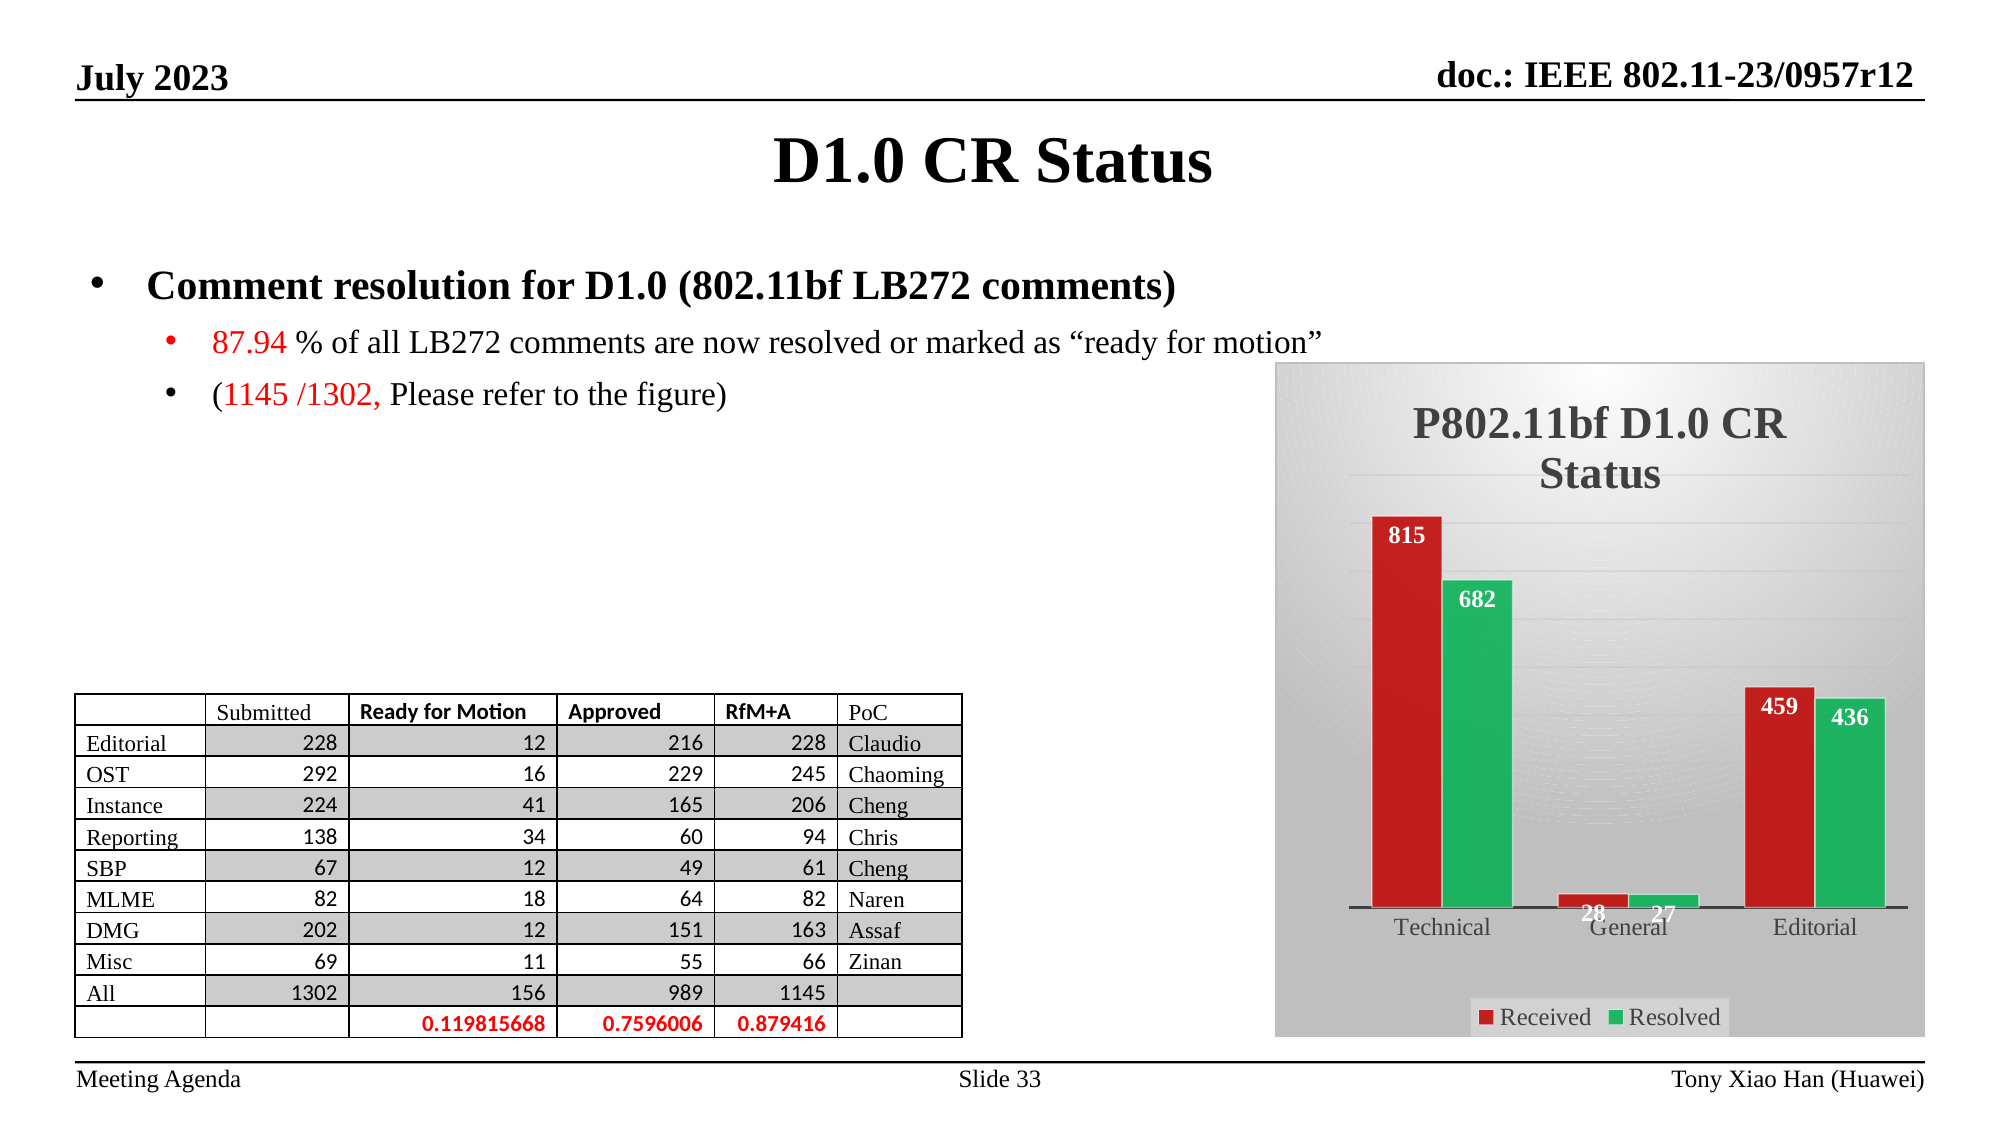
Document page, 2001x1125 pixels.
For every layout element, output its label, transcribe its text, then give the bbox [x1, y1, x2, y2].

table_cell Assaf [838, 913, 961, 943]
list Comment resolution for D1.0 (802.11bf LB272 comments) 87.94 % of all LB272 comments are now resolved or marked as “ready for motion” (1145 /1302, Please refer to the figure) [75, 249, 1425, 938]
table_header Ready for Motion [350, 695, 556, 724]
table_cell 64 [558, 882, 714, 912]
table_cell 202 [206, 913, 348, 943]
table_cell 1145 [715, 976, 837, 1005]
table_cell 151 [558, 913, 714, 943]
table_cell 0.7596006 [558, 1007, 714, 1037]
table_cell [76, 1007, 205, 1037]
table_cell Editorial [76, 726, 205, 755]
table_cell 292 [206, 757, 348, 787]
table_cell 12 [350, 913, 556, 943]
table_cell 82 [206, 882, 348, 912]
table_cell 11 [350, 945, 556, 974]
table_cell 61 [715, 851, 837, 880]
table_cell 12 [350, 851, 556, 880]
table_header RfM+A [715, 695, 837, 724]
table_cell All [76, 976, 205, 1005]
table_cell 49 [558, 851, 714, 880]
chart [1274, 362, 1926, 1038]
table_cell 206 [715, 788, 837, 818]
table_cell MLME [76, 882, 205, 912]
table_cell 228 [206, 726, 348, 755]
table_cell 82 [715, 882, 837, 912]
table_cell 1302 [206, 976, 348, 1005]
table_cell 216 [558, 726, 714, 755]
table_cell 41 [350, 788, 556, 818]
table_cell Zinan [838, 945, 961, 974]
table_cell 34 [350, 820, 556, 849]
table_cell 0.879416 [715, 1007, 837, 1037]
table_cell 67 [206, 851, 348, 880]
table_cell 94 [715, 820, 837, 849]
table_cell 66 [715, 945, 837, 974]
table_cell OST [76, 757, 205, 787]
table_cell 69 [206, 945, 348, 974]
table_cell 165 [558, 788, 714, 818]
table_header PoC [838, 695, 961, 724]
table_cell 156 [350, 976, 556, 1005]
table_cell 245 [715, 757, 837, 787]
table_cell 138 [206, 820, 348, 849]
table_cell [206, 1007, 348, 1037]
table_cell [838, 976, 961, 1005]
table_cell DMG [76, 913, 205, 943]
title D1.0 CR Status [75, 112, 1913, 200]
table_cell Misc [76, 945, 205, 974]
table_cell [838, 1007, 961, 1037]
table_cell 12 [350, 726, 556, 755]
table_cell Chaoming [838, 757, 961, 787]
table_cell Naren [838, 882, 961, 912]
table_cell 60 [558, 820, 714, 849]
table_cell 0.119815668 [350, 1007, 556, 1037]
table_cell SBP [76, 851, 205, 880]
table_header Submitted [206, 695, 348, 724]
table_cell 228 [715, 726, 837, 755]
table_cell 224 [206, 788, 348, 818]
table_cell Claudio [838, 726, 961, 755]
table_cell 163 [715, 913, 837, 943]
table_header Approved [558, 695, 714, 724]
table_cell 55 [558, 945, 714, 974]
table_cell Cheng [838, 788, 961, 818]
table_header [76, 695, 205, 724]
table_cell Reporting [76, 820, 205, 849]
table_cell 18 [350, 882, 556, 912]
table_cell Chris [838, 820, 961, 849]
table_cell 16 [350, 757, 556, 787]
table_cell 229 [558, 757, 714, 787]
table_cell Instance [76, 788, 205, 818]
table_cell Cheng [838, 851, 961, 880]
table_cell 989 [558, 976, 714, 1005]
